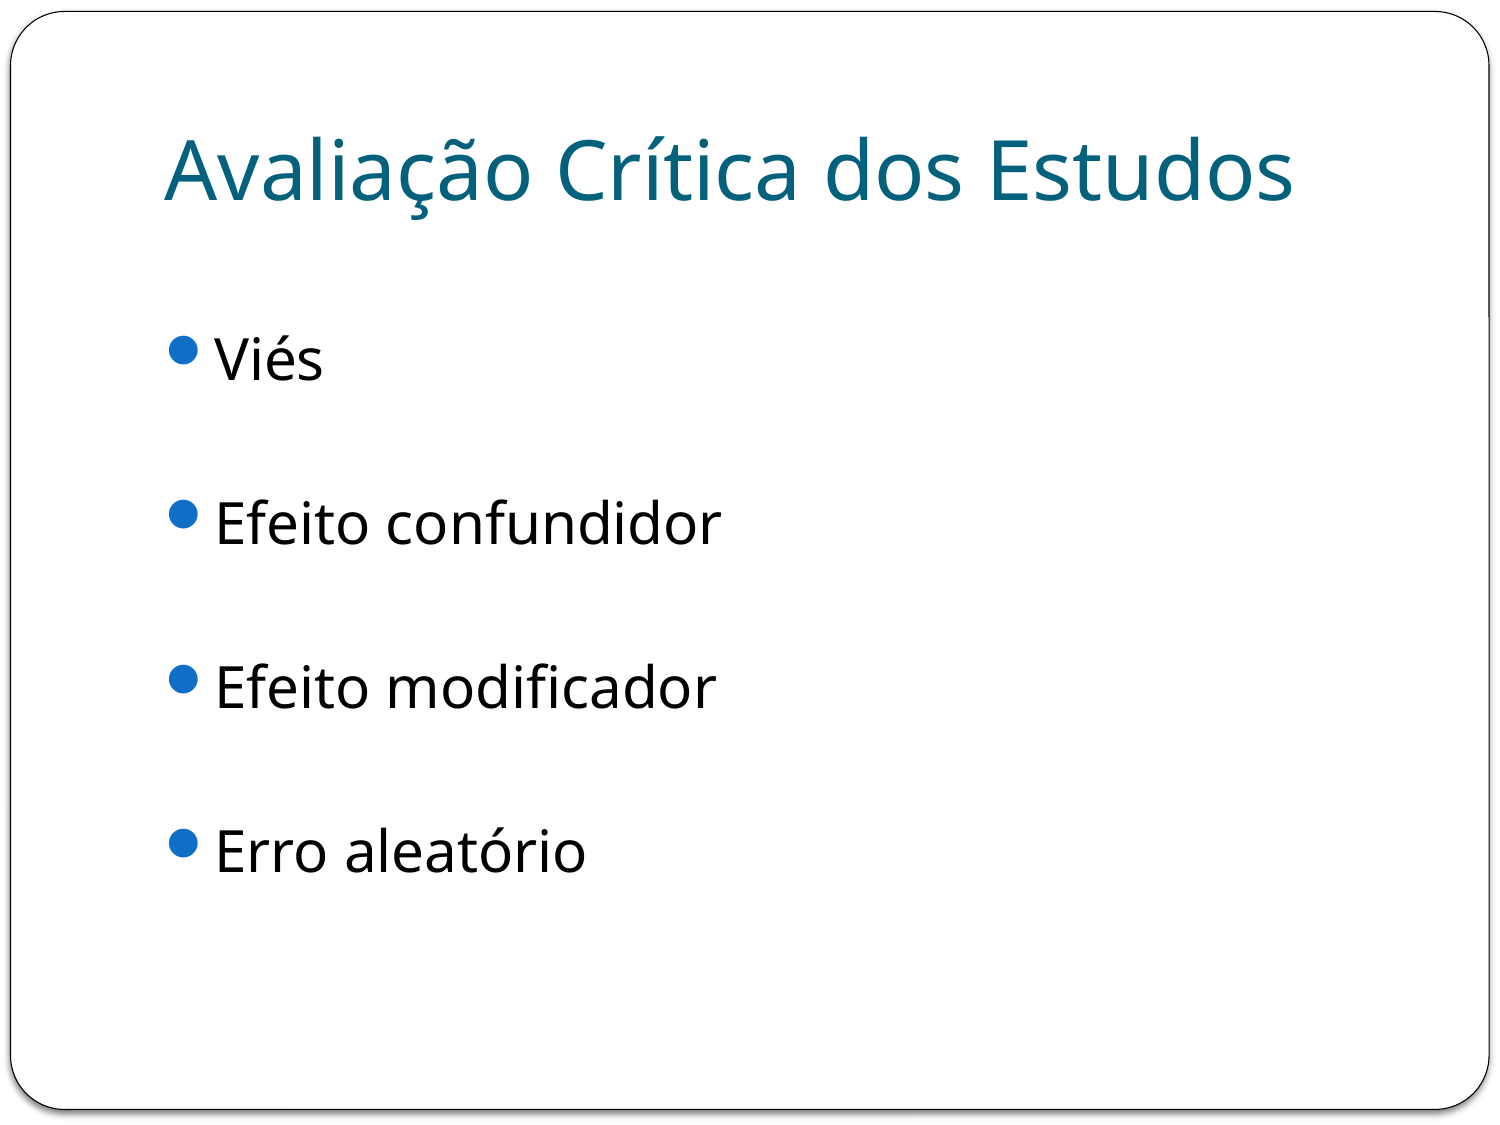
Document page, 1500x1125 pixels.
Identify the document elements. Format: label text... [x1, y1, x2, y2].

list Viés Efeito confundidor Efeito modificador Erro aleatório [150, 237, 1425, 988]
title Avaliação Crítica dos Estudos [150, 45, 1425, 233]
